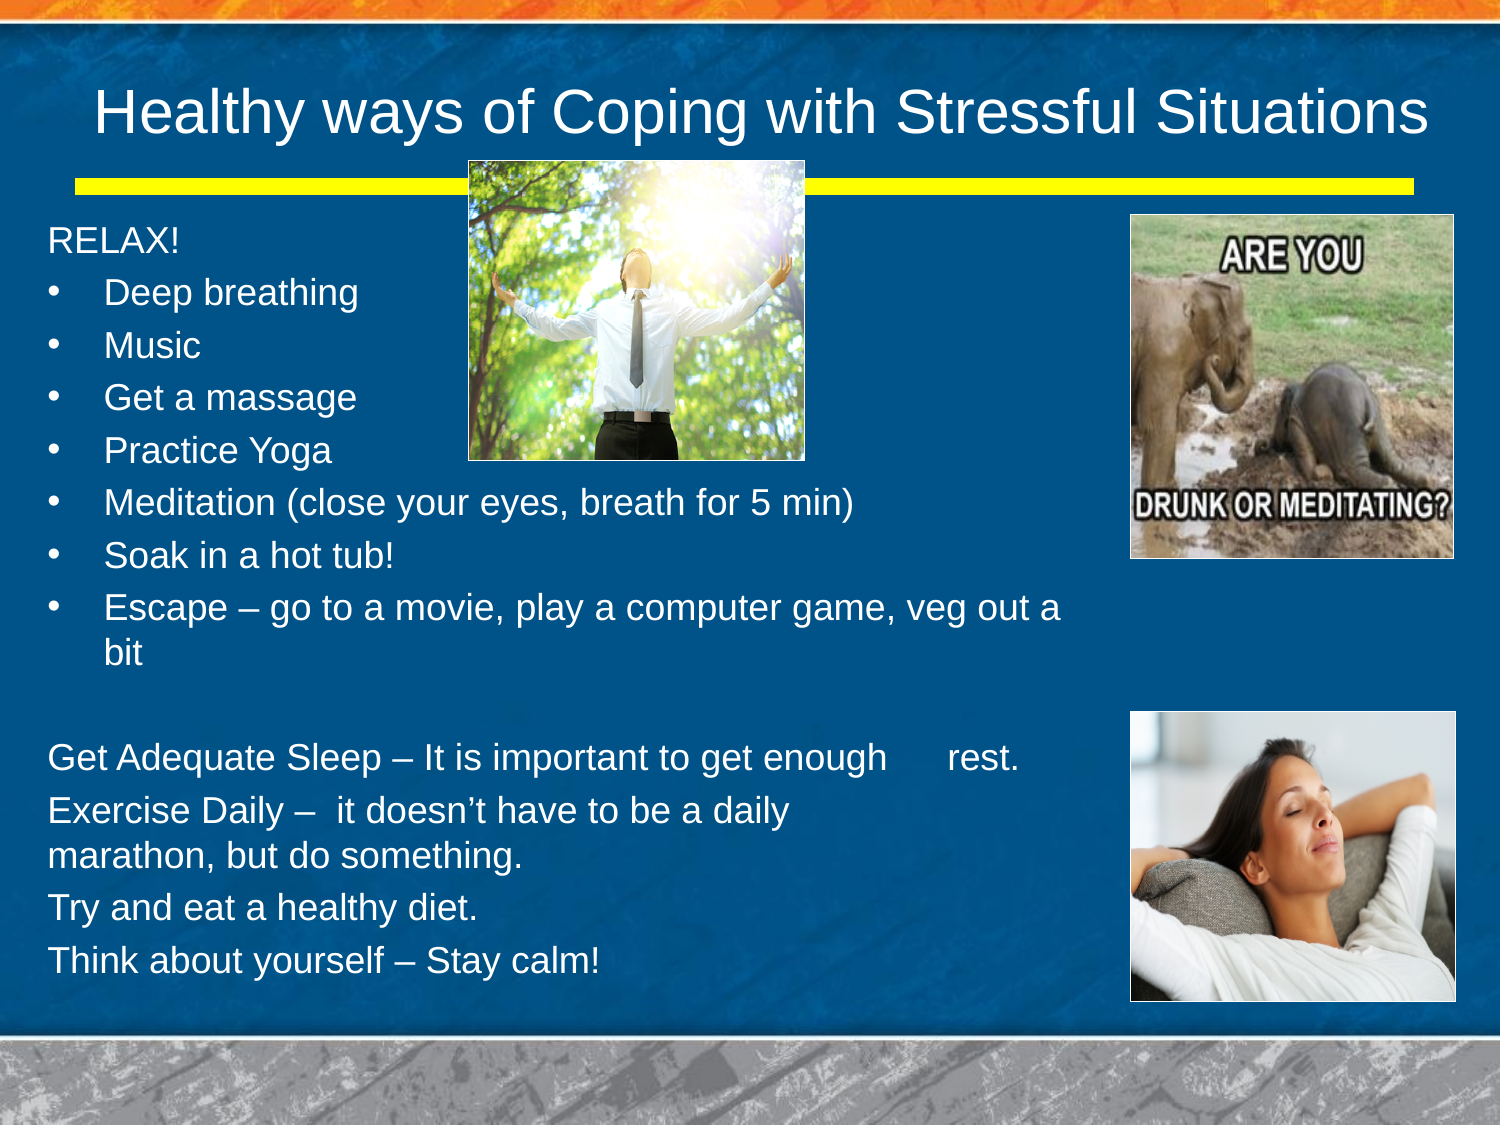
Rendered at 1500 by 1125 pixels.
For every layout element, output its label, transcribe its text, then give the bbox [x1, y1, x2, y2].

subtitle RELAX! Deep breathing Music Get a massage Practice Yoga Meditation (close your eyes, breath for 5 min) Soak in a hot tub! Escape – go to a movie, play a computer game, veg out a bit Get Adequate Sleep – It is important to get enough rest. Exercise Daily – it doesn’t have to be a daily marathon, but do something. Try and eat a healthy diet. Think about yourself – Stay calm! [32, 208, 1094, 1125]
picture [0, 0, 1500, 1125]
text_box Healthy ways of Coping with Stressful Situations [70, 18, 1454, 198]
